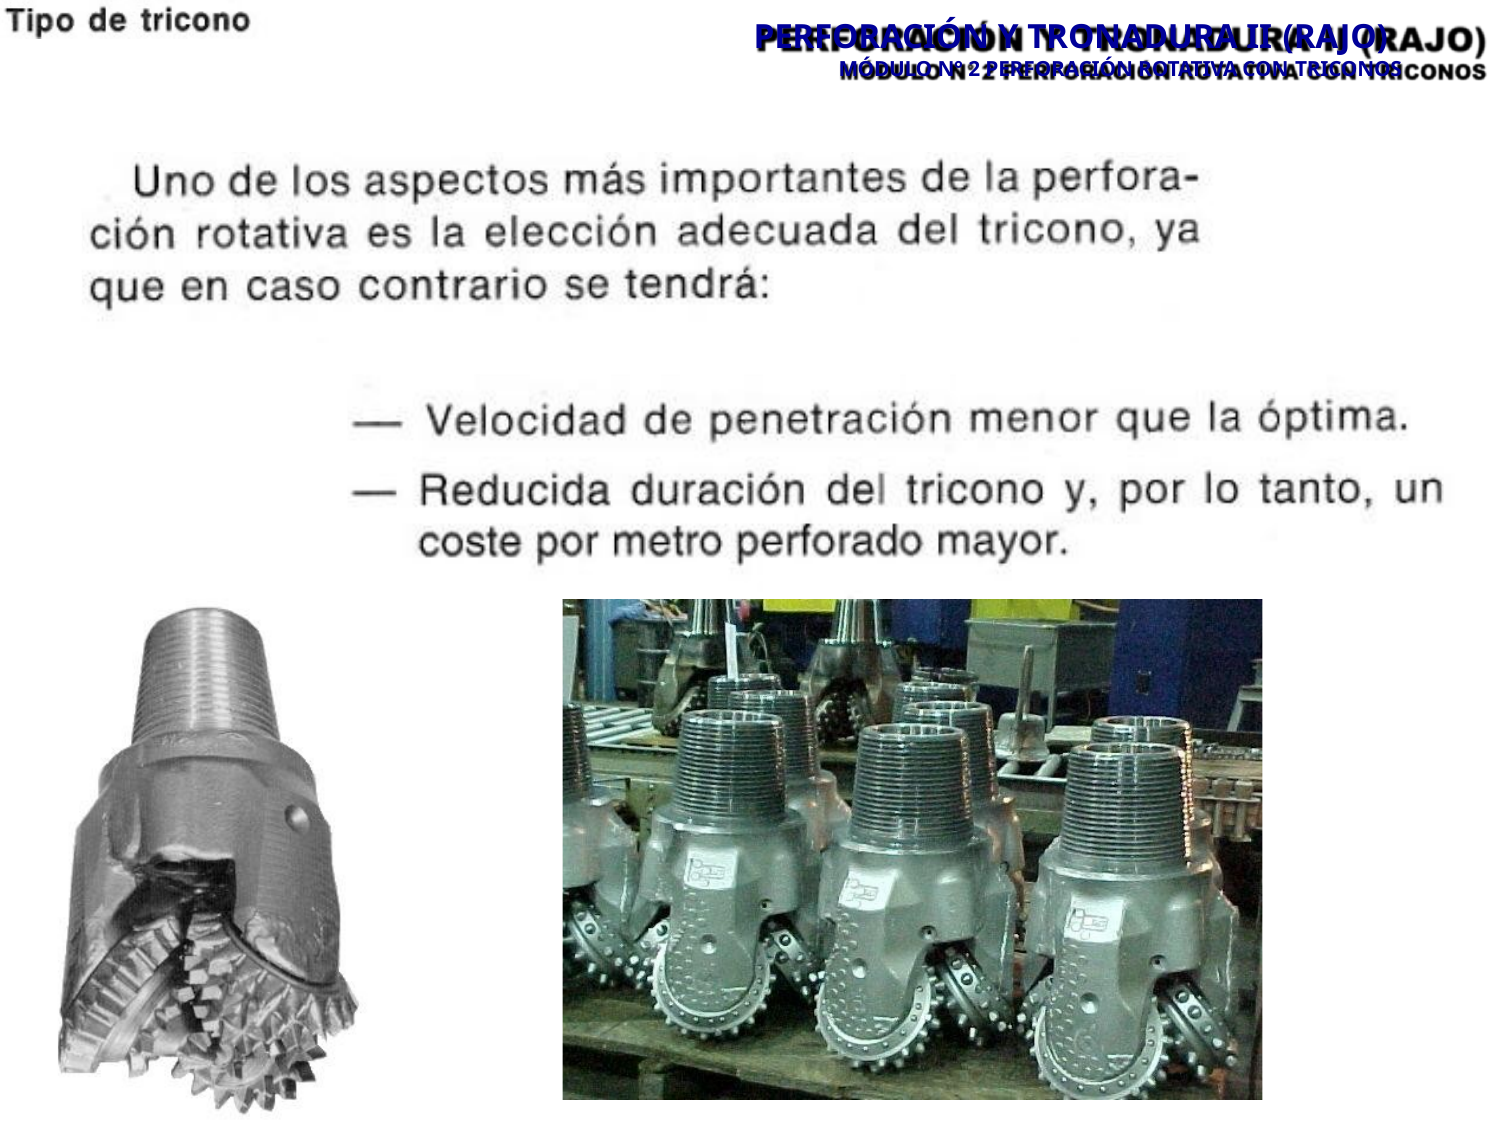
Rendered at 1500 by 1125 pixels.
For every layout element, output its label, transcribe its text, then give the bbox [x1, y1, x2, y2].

text_box [347, 374, 1500, 612]
text_box [562, 599, 1263, 1100]
text_box [0, 0, 268, 39]
text_box [81, 152, 1266, 343]
picture [732, 6, 1500, 87]
text_box PERFORACIÓN Y TRONADURA II (RAJO) MÓDULO N° 2 PERFORACIÓN ROTATIVA CON TRICONOS [751, 15, 1487, 82]
text_box [37, 588, 375, 1125]
